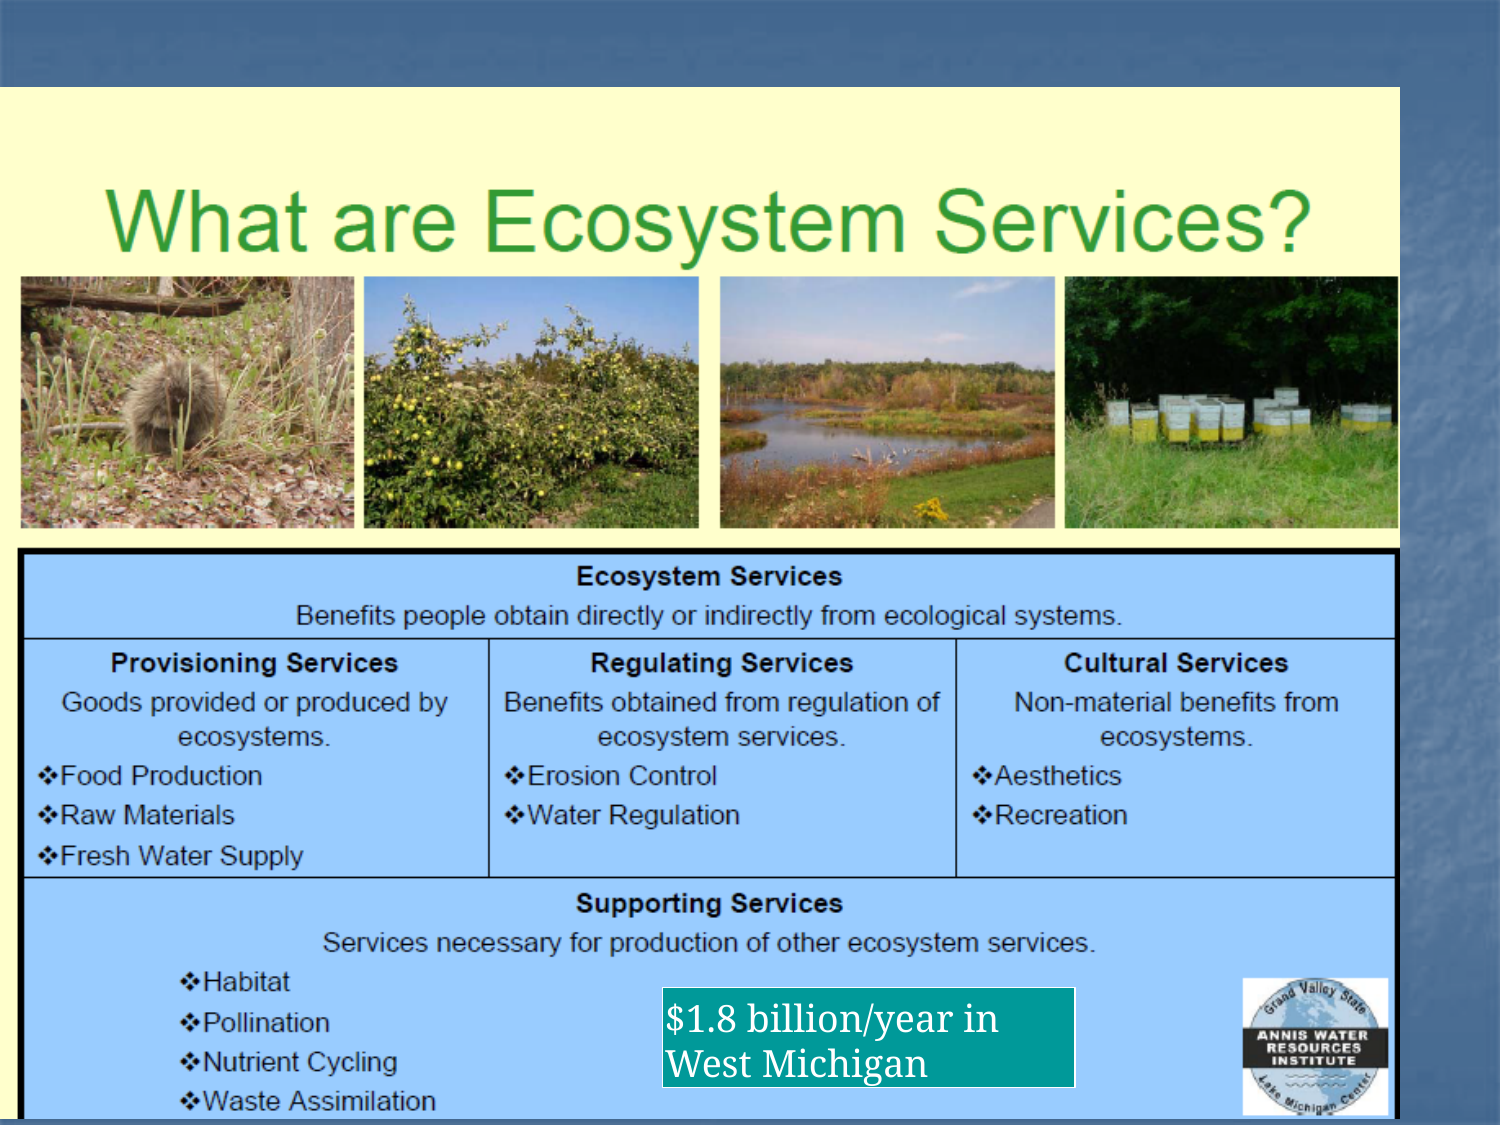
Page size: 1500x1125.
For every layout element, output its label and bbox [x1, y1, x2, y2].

picture [0, 87, 1401, 1119]
